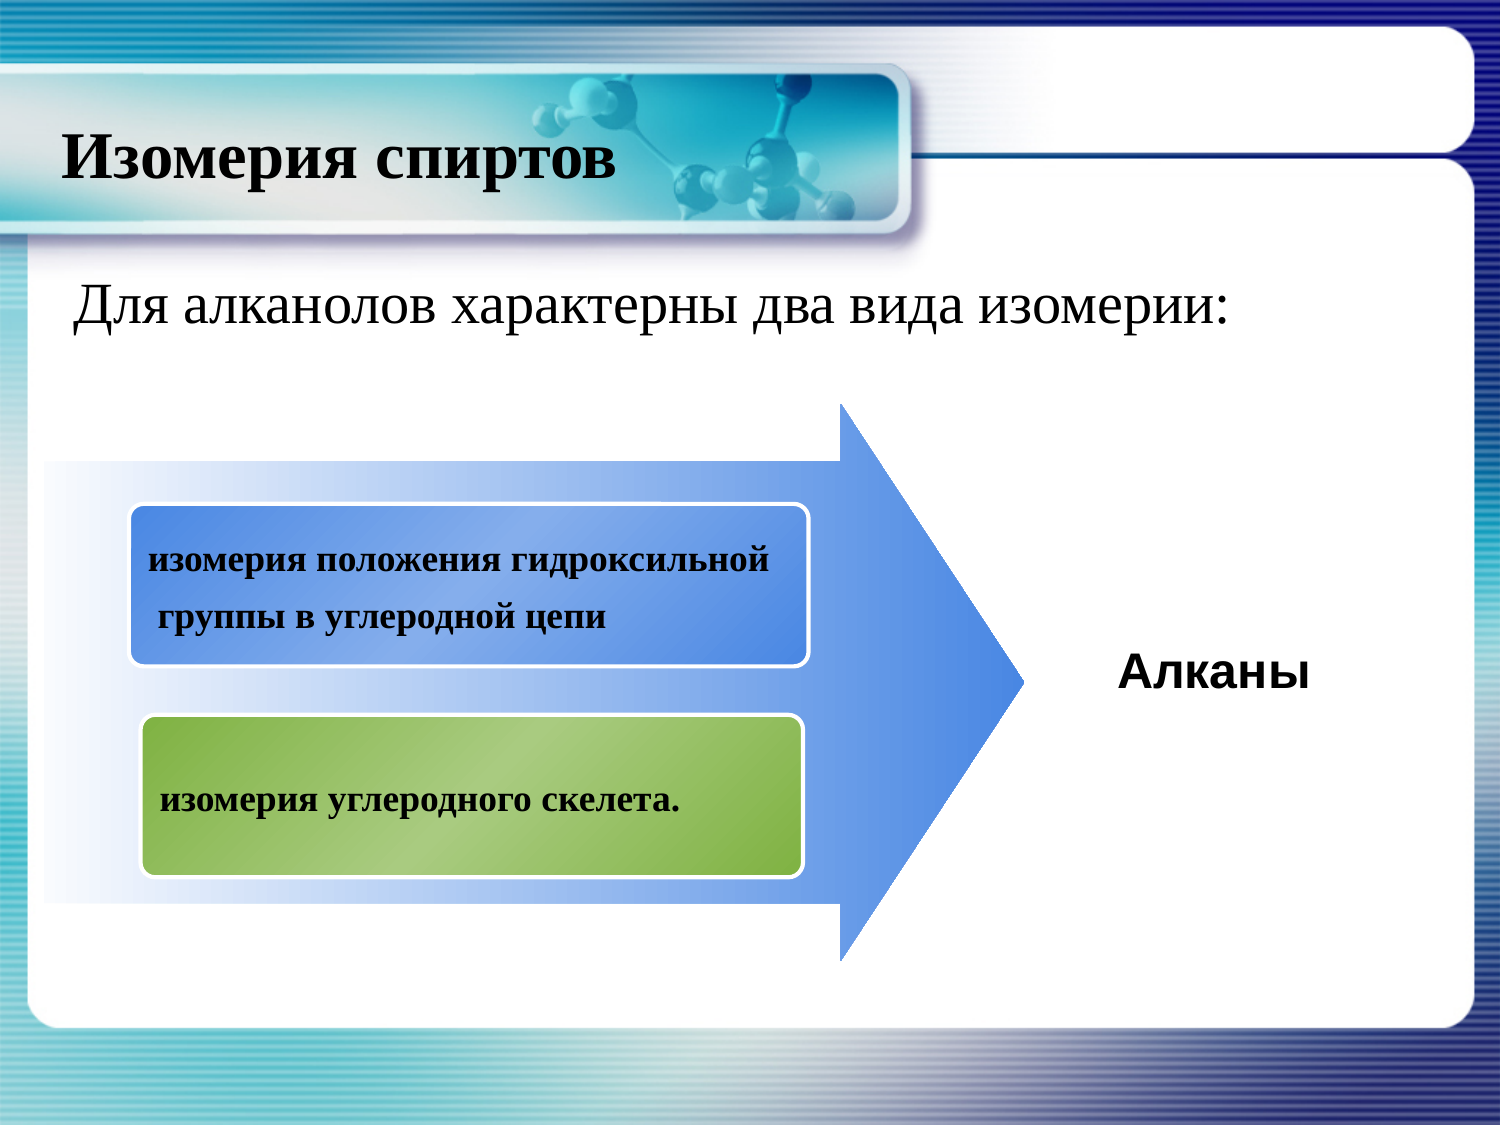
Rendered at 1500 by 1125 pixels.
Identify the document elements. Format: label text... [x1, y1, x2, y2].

text_box Для алканолов характерны два вида изомерии: [58, 257, 1313, 343]
title Изомерия спиртов [46, 105, 860, 198]
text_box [43, 403, 1421, 962]
picture [0, 0, 1500, 1125]
